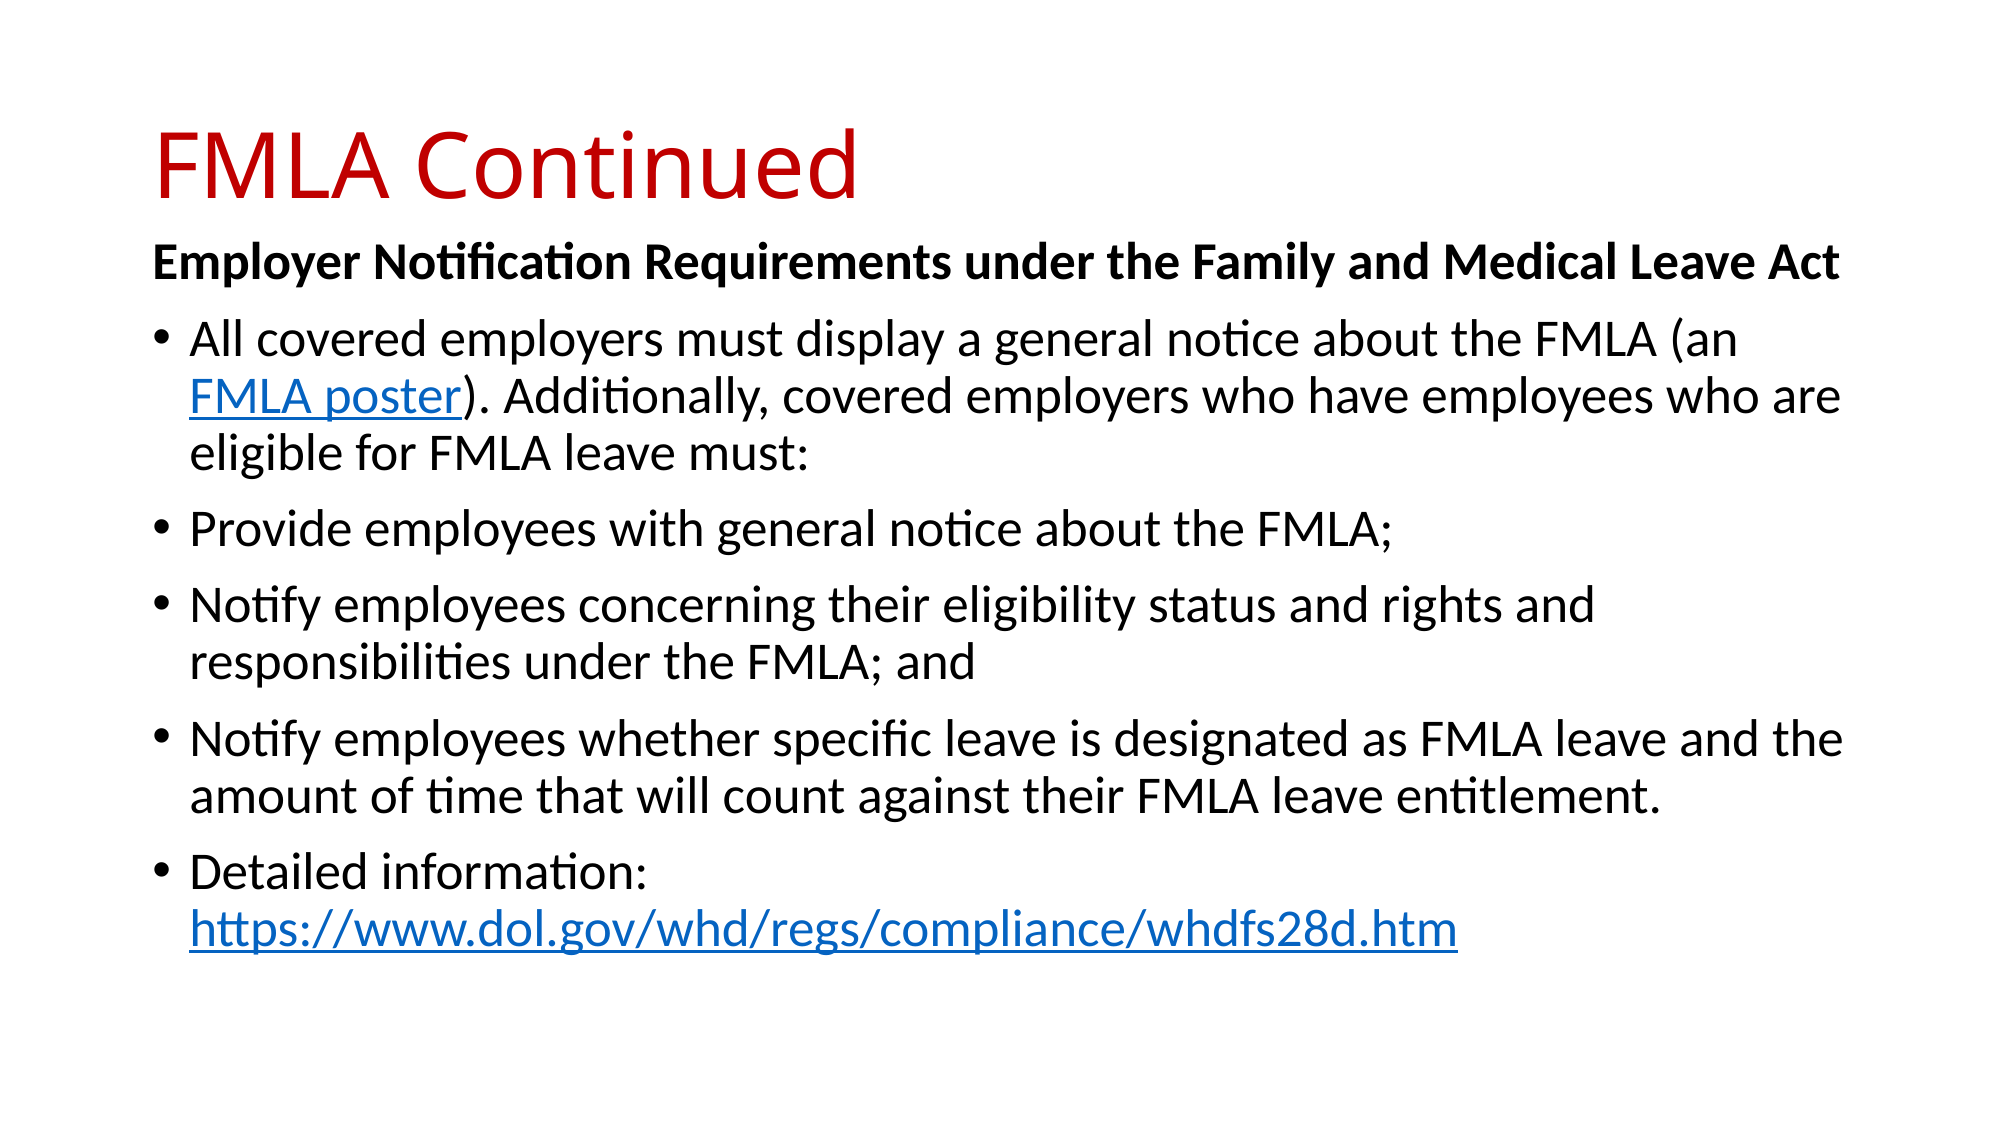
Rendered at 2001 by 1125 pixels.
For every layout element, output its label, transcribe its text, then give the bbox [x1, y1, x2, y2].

title FMLA Continued [137, 59, 1863, 226]
list Employer Notification Requirements under the Family and Medical Leave Act All covered employers must display a general notice about the FMLA (an FMLA poster). Additionally, covered employers who have employees who are eligible for FMLA leave must: Provide employees with general notice about the FMLA; Notify employees concerning their eligibility status and rights and responsibilities under the FMLA; and Notify employees whether specific leave is designated as FMLA leave and the amount of time that will count against their FMLA leave entitlement. Detailed information: https://www.dol.gov/whd/regs/compliance/whdfs28d.htm [137, 226, 1863, 1089]
